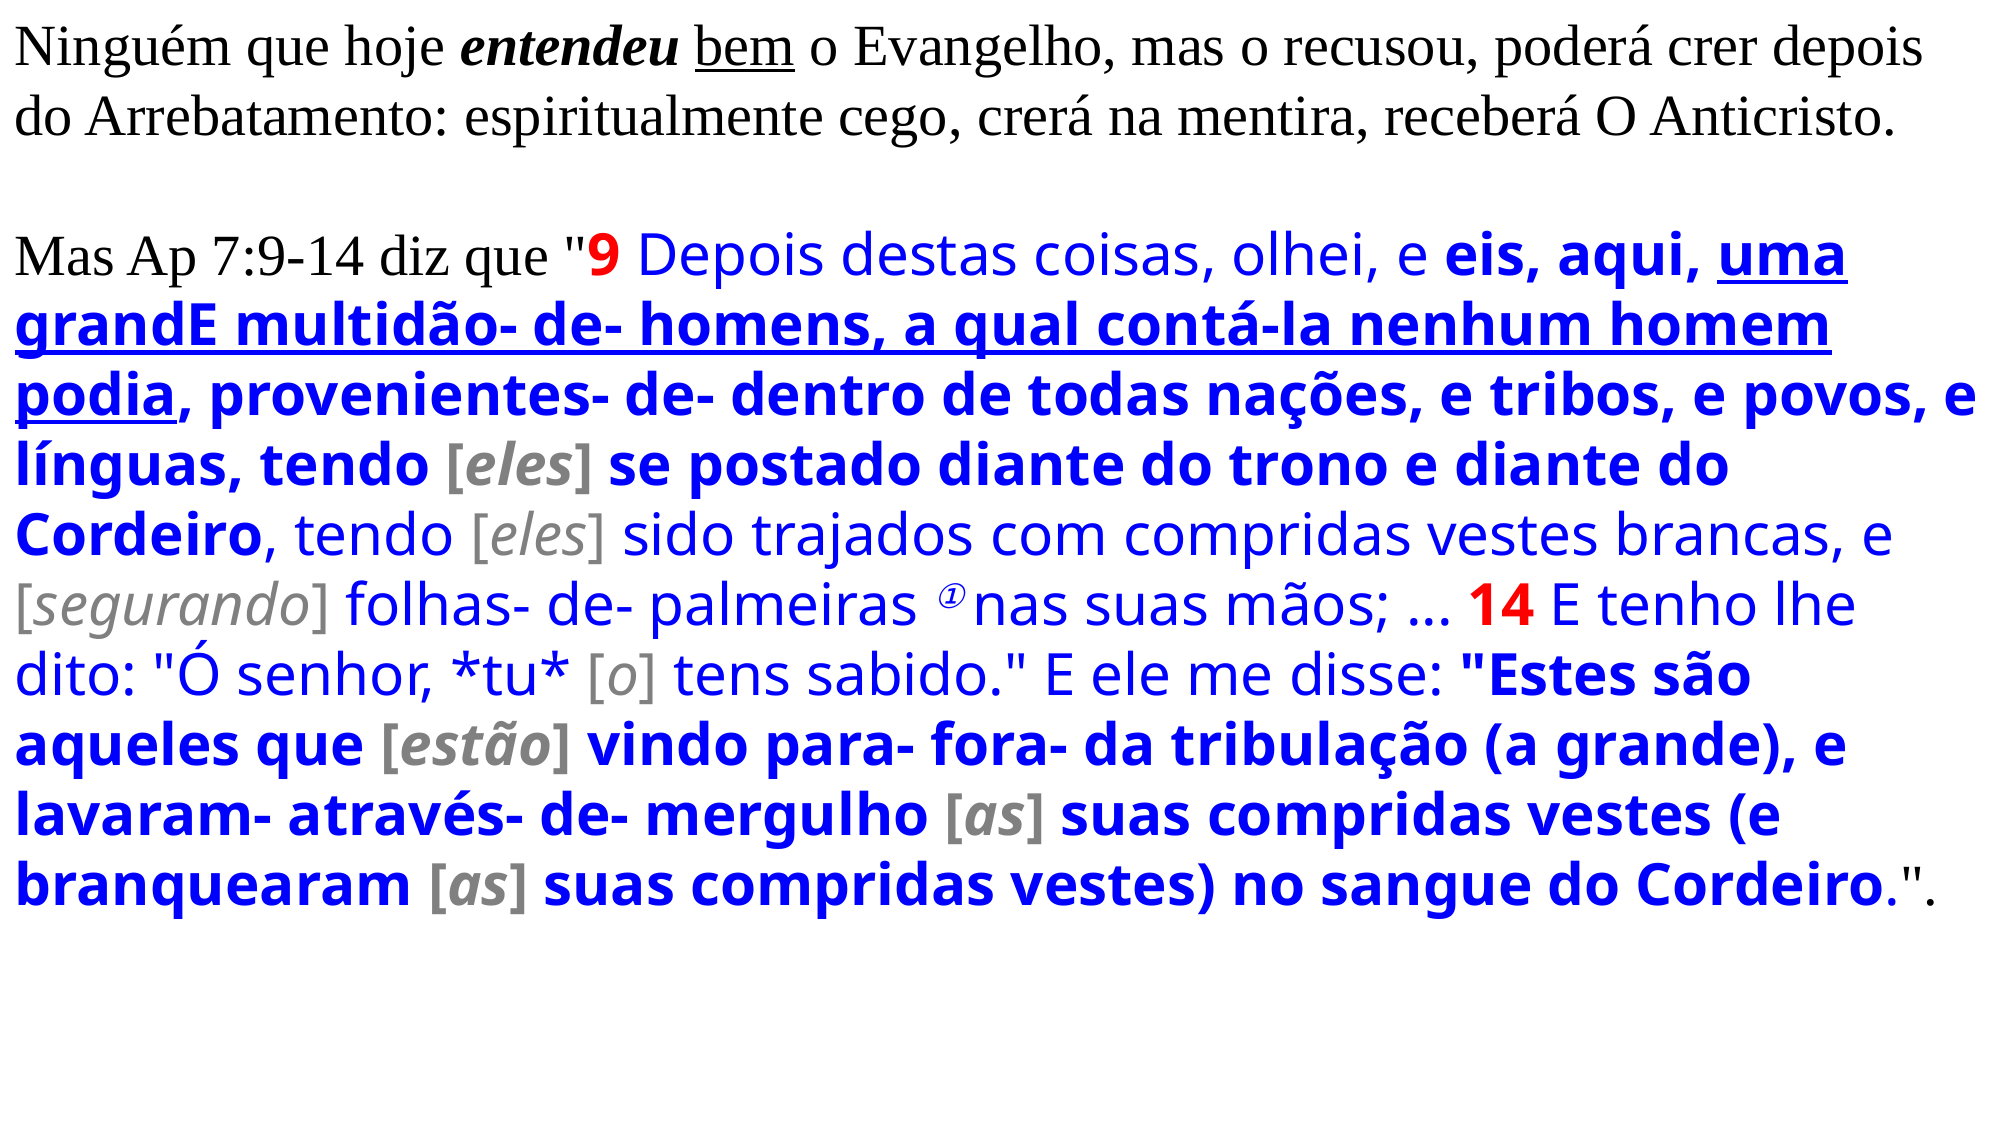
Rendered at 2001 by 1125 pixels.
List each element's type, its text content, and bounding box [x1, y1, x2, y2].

text_box Ninguém que hoje entendeu bem o Evangelho, mas o recusou, poderá crer depois do Arrebatamento: espiritualmente cego, crerá na mentira, receberá O Anticristo. Mas Ap 7:9-14 diz que "9 Depois destas coisas, olhei, e eis, aqui, uma grandE multidão- de- homens, a qual contá-la nenhum homem podia, provenientes- de- dentro de todas nações, e tribos, e povos, e línguas, tendo [eles] se postado diante do trono e diante do Cordeiro, tendo [eles] sido trajados com compridas vestes brancas, e [segurando] folhas- de- palmeiras ① nas suas mãos; ... 14 E tenho lhe dito: "Ó senhor, *tu* [o] tens sabido." E ele me disse: "Estes são aqueles que [estão] vindo para- fora- da tribulação (a grande), e lavaram- através- de- mergulho [as] suas compridas vestes (e branquearam [as] suas compridas vestes) no sangue do Cordeiro.". [0, 0, 2000, 925]
